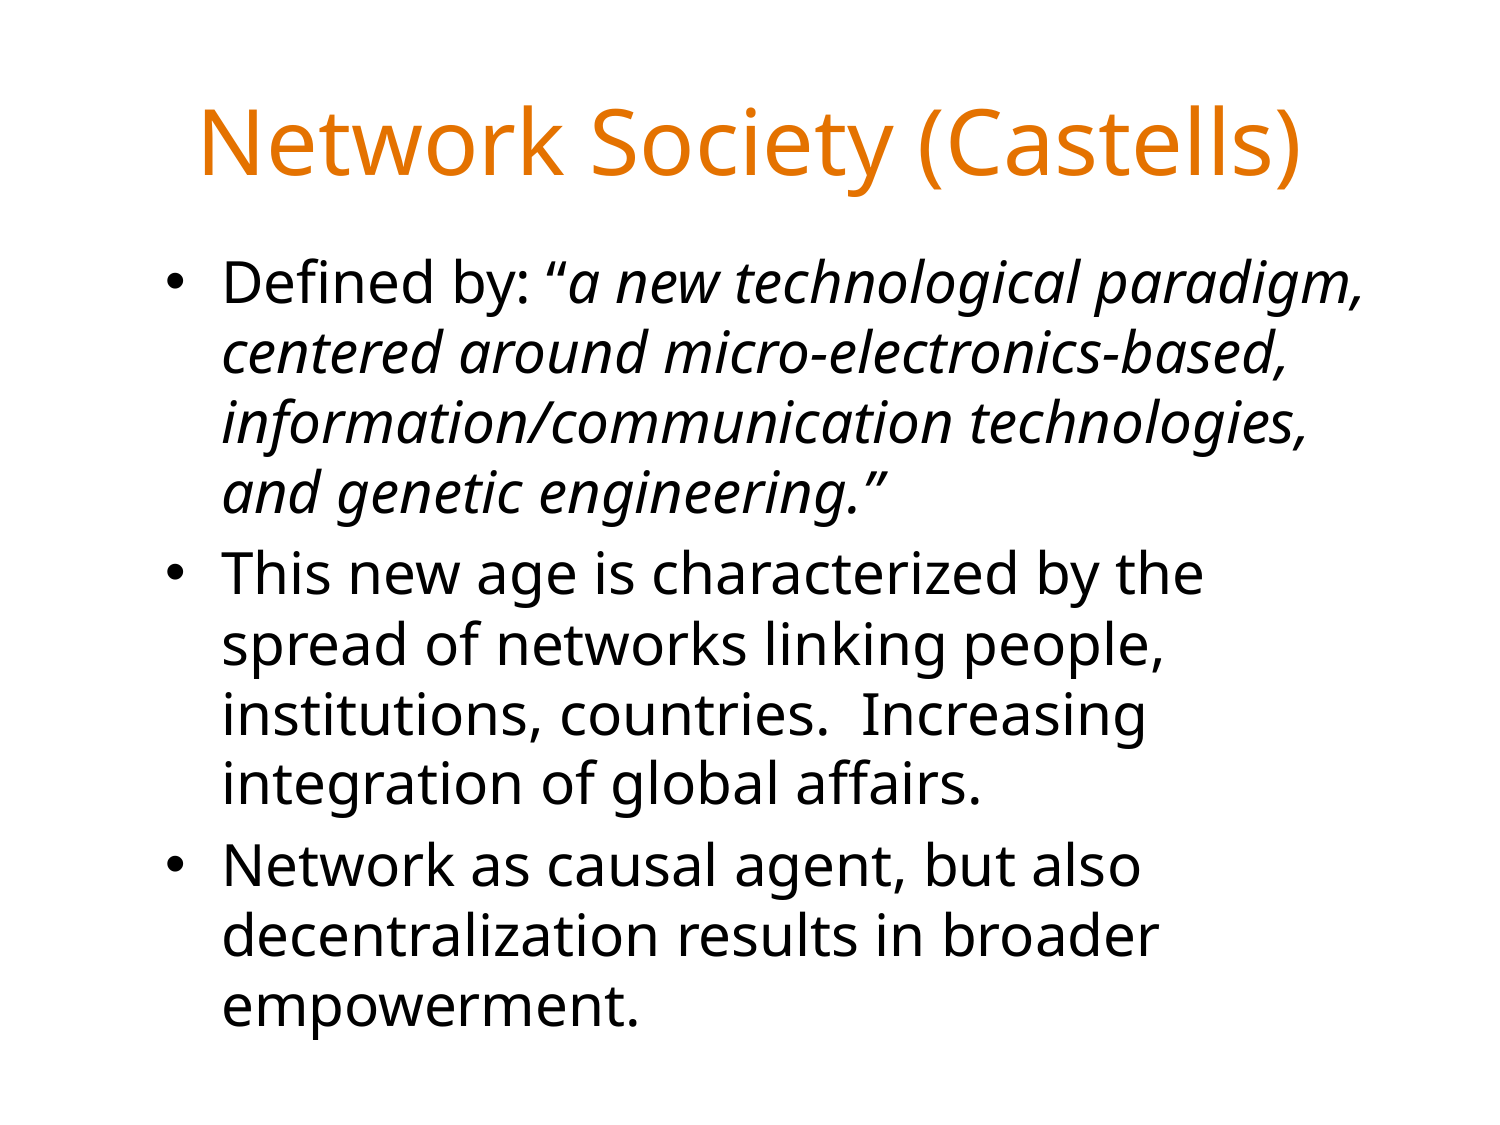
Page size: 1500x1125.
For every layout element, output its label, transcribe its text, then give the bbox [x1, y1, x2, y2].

title Network Society (Castells) [75, 45, 1425, 233]
list Defined by: “a new technological paradigm, centered around micro-electronics-based, information/communication technologies, and genetic engineering.” This new age is characterized by the spread of networks linking people, institutions, countries. Increasing integration of global affairs. Network as causal agent, but also decentralization results in broader empowerment. [150, 237, 1388, 988]
